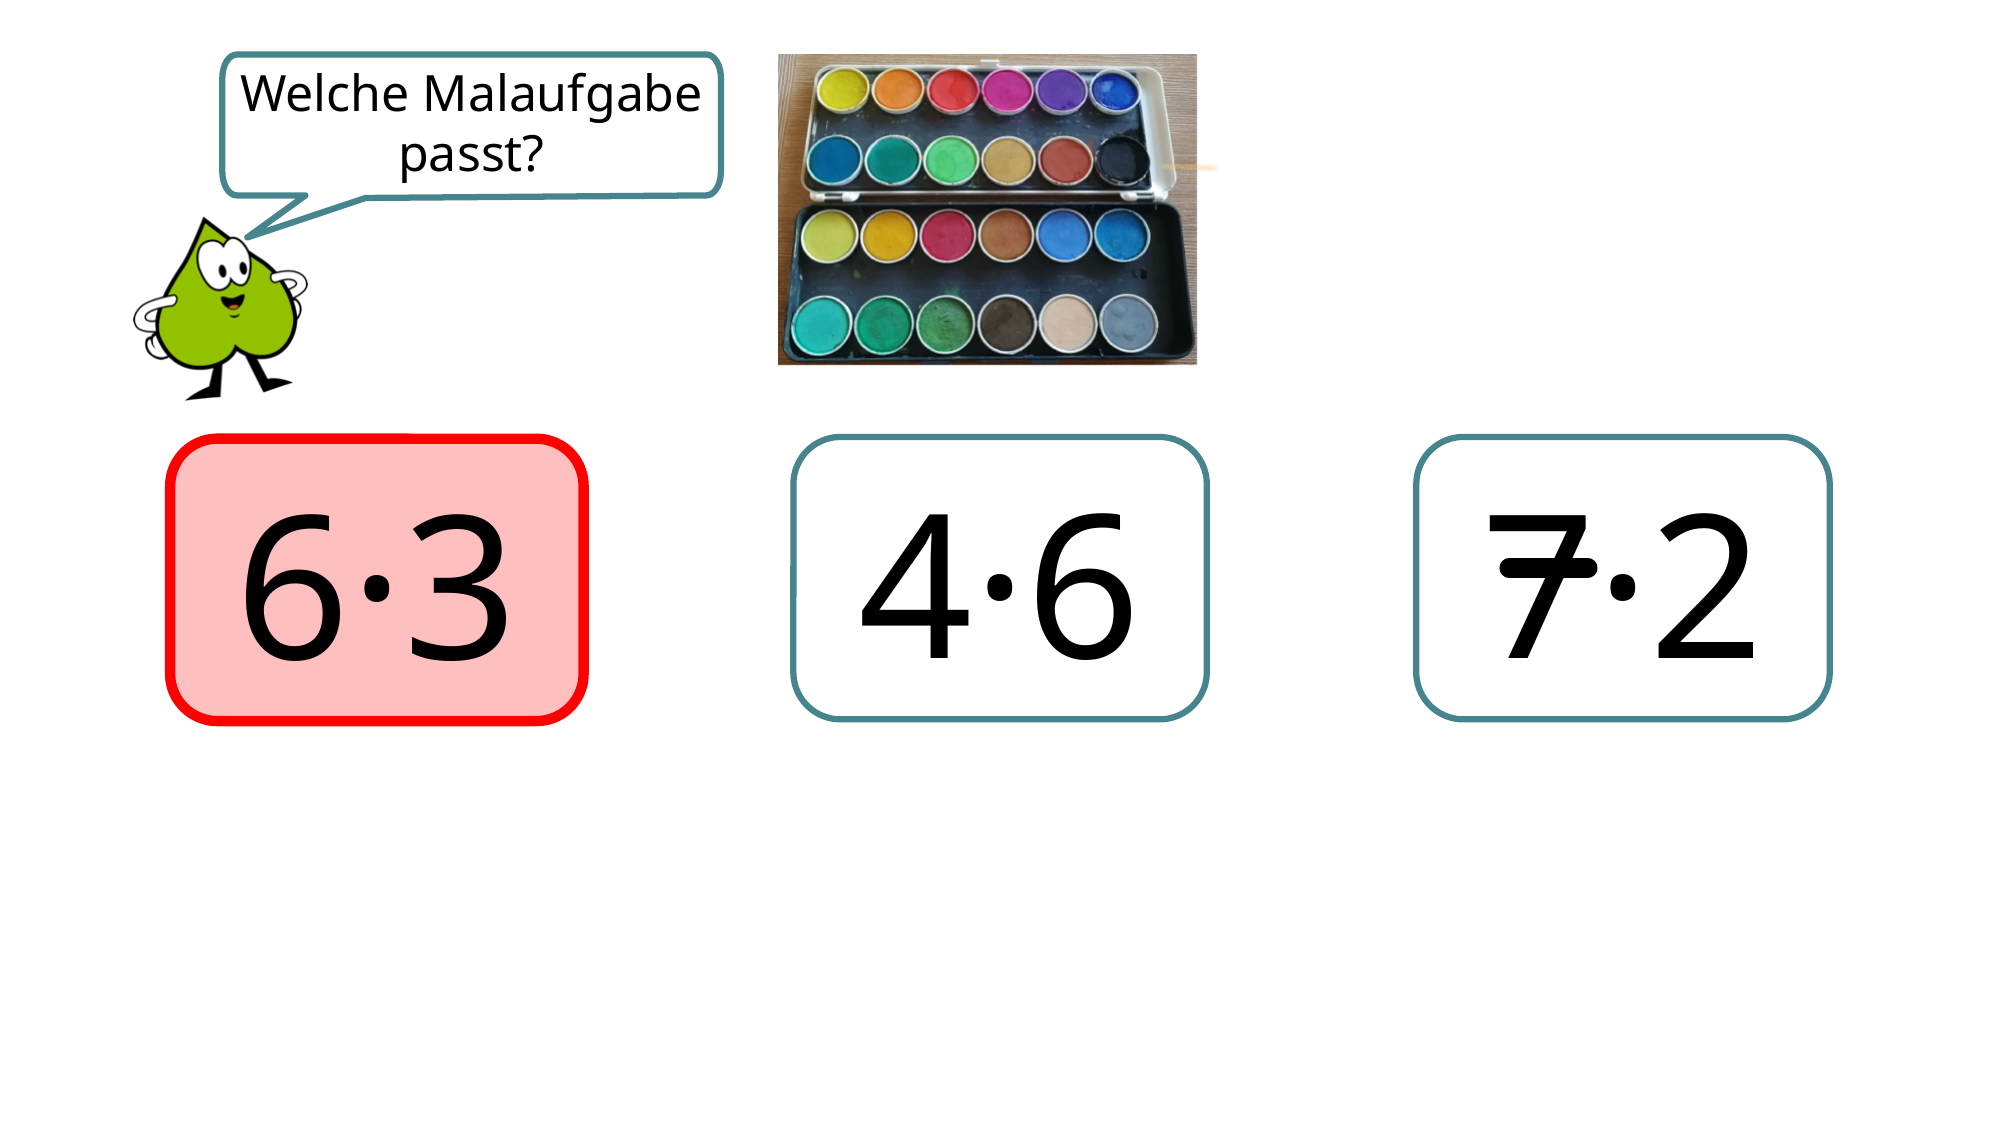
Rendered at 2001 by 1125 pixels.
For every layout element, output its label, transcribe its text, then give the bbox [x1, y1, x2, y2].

text_box Welche Malaufgabe passt? [222, 54, 721, 218]
text_box 6·3 [169, 437, 585, 723]
picture [133, 216, 308, 401]
text_box 7·2 [1416, 436, 1830, 720]
picture [778, 54, 1221, 367]
text_box 4·6 [793, 436, 1207, 720]
